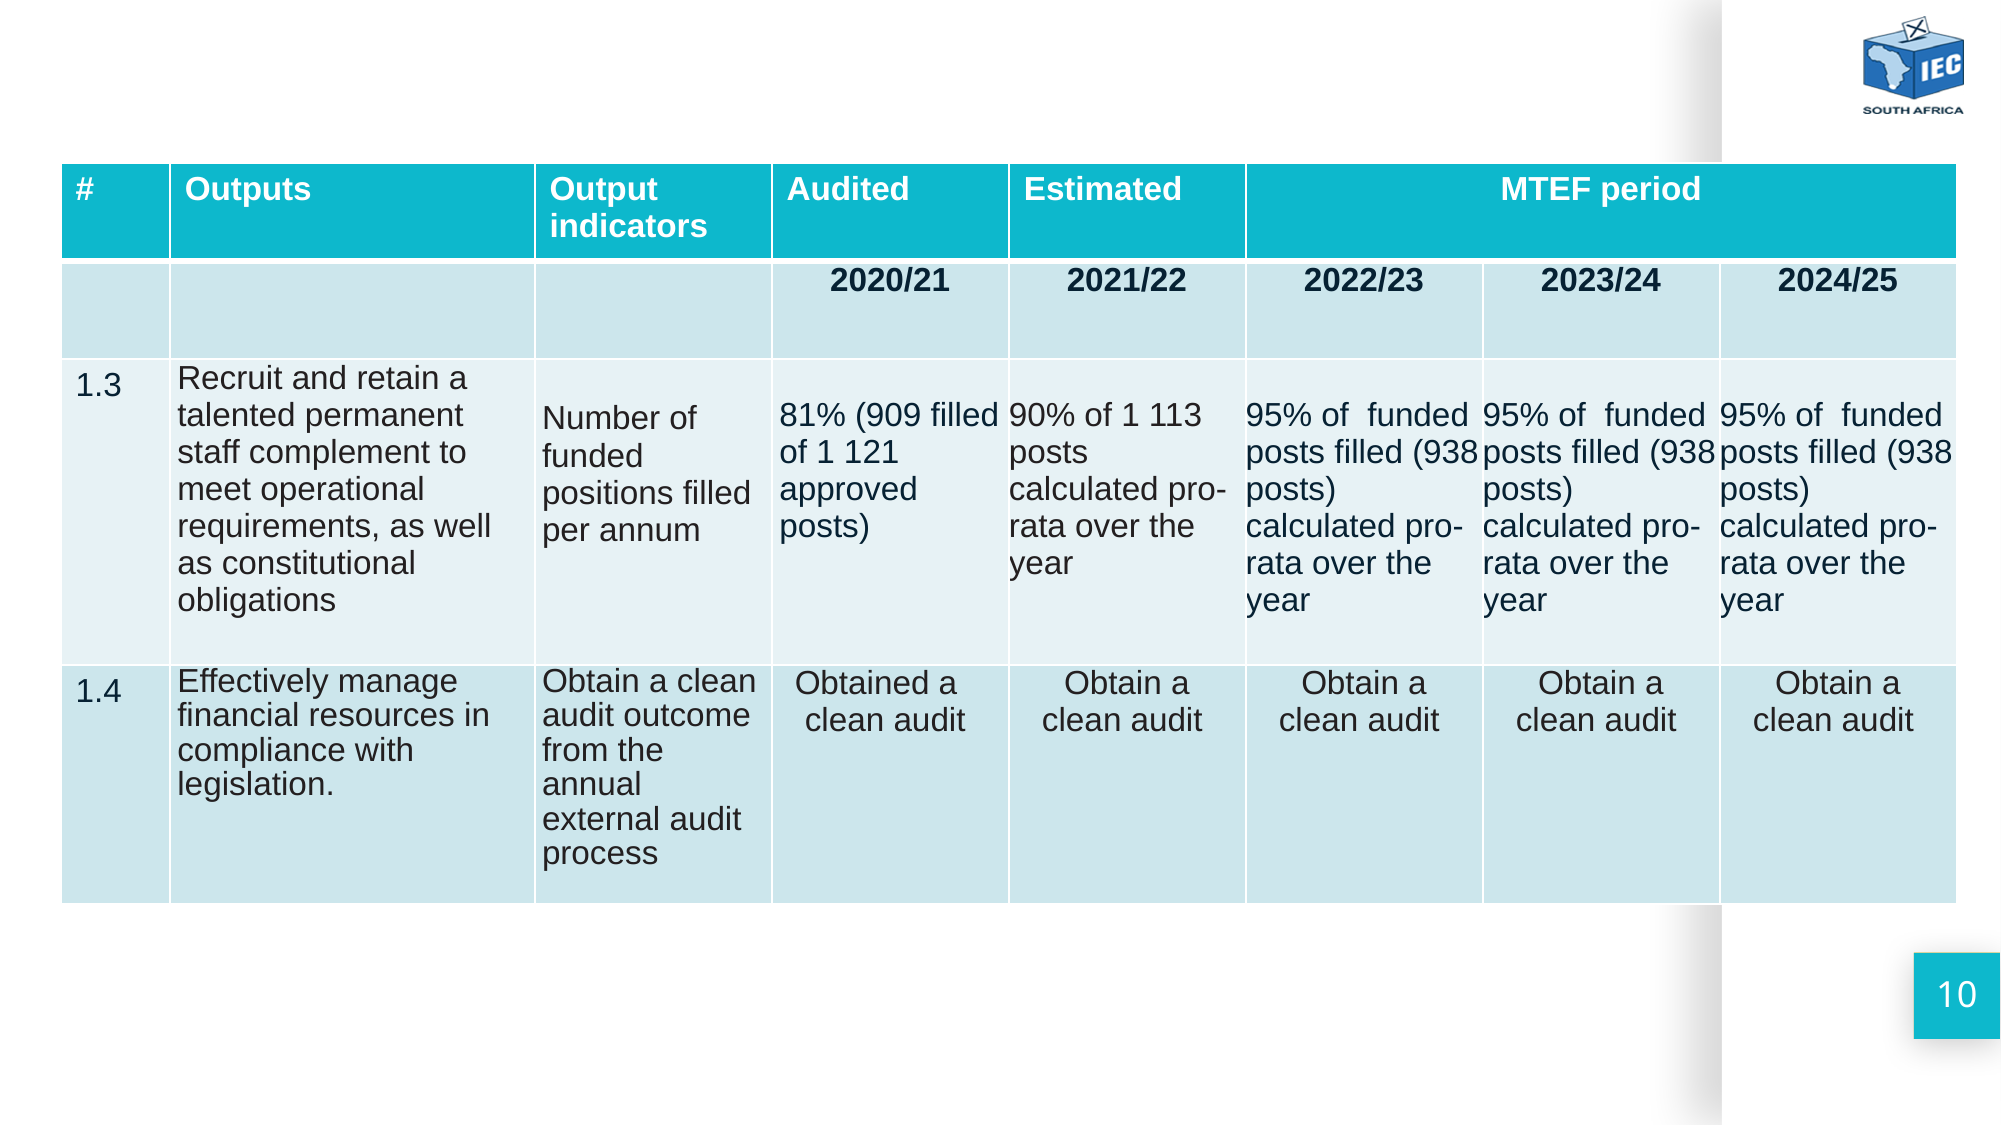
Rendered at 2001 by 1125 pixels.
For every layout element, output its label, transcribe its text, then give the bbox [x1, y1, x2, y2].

table_cell 95% of funded posts filled (938 posts) calculated pro-rata over the year [1721, 360, 1956, 664]
table_cell 90% of 1 113 posts calculated pro-rata over the year [1010, 360, 1245, 664]
table_cell 2021/22 [1010, 264, 1245, 358]
table_cell Obtained a clean audit [773, 666, 1008, 903]
table_header Estimated [1010, 164, 1245, 258]
table_cell Obtain a clean audit [1247, 666, 1482, 903]
table_header MTEF period [1247, 164, 1956, 258]
table_cell 95% of funded posts filled (938 posts) calculated pro-rata over the year [1247, 360, 1482, 664]
table_cell Number of funded positions filled per annum [536, 360, 771, 664]
table_cell 2020/21 [773, 264, 1008, 358]
table_cell Obtain a clean audit [1721, 666, 1956, 903]
table_header Outputs [171, 164, 534, 258]
table_cell Obtain a clean audit outcome from the annual external audit process [536, 666, 771, 903]
table_cell 2024/25 [1721, 264, 1956, 358]
table_cell [62, 264, 169, 358]
table_cell Recruit and retain a talented permanent staff complement to meet operational requirements, as well as constitutional obligations [171, 360, 534, 664]
table_cell 95% of funded posts filled (938 posts) calculated pro-rata over the year [1484, 360, 1719, 664]
table_cell Effectively manage financial resources in compliance with legislation. [171, 666, 534, 903]
table_cell 2023/24 [1484, 264, 1719, 358]
table_header # [62, 164, 169, 258]
slide_number 10 [1913, 952, 2000, 1039]
picture [1863, 16, 1965, 115]
table_cell [171, 264, 534, 358]
table_header Audited [773, 164, 1008, 258]
table_cell 1.3 [62, 360, 169, 664]
table_cell 1.4 [62, 666, 169, 903]
table_header Output indicators [536, 164, 771, 258]
table_cell 2022/23 [1247, 264, 1482, 358]
table_cell [536, 264, 771, 358]
table_cell 81% (909 filled of 1 121 approved posts) [773, 360, 1008, 664]
table_cell Obtain a clean audit [1484, 666, 1719, 903]
table_cell Obtain a clean audit [1010, 666, 1245, 903]
